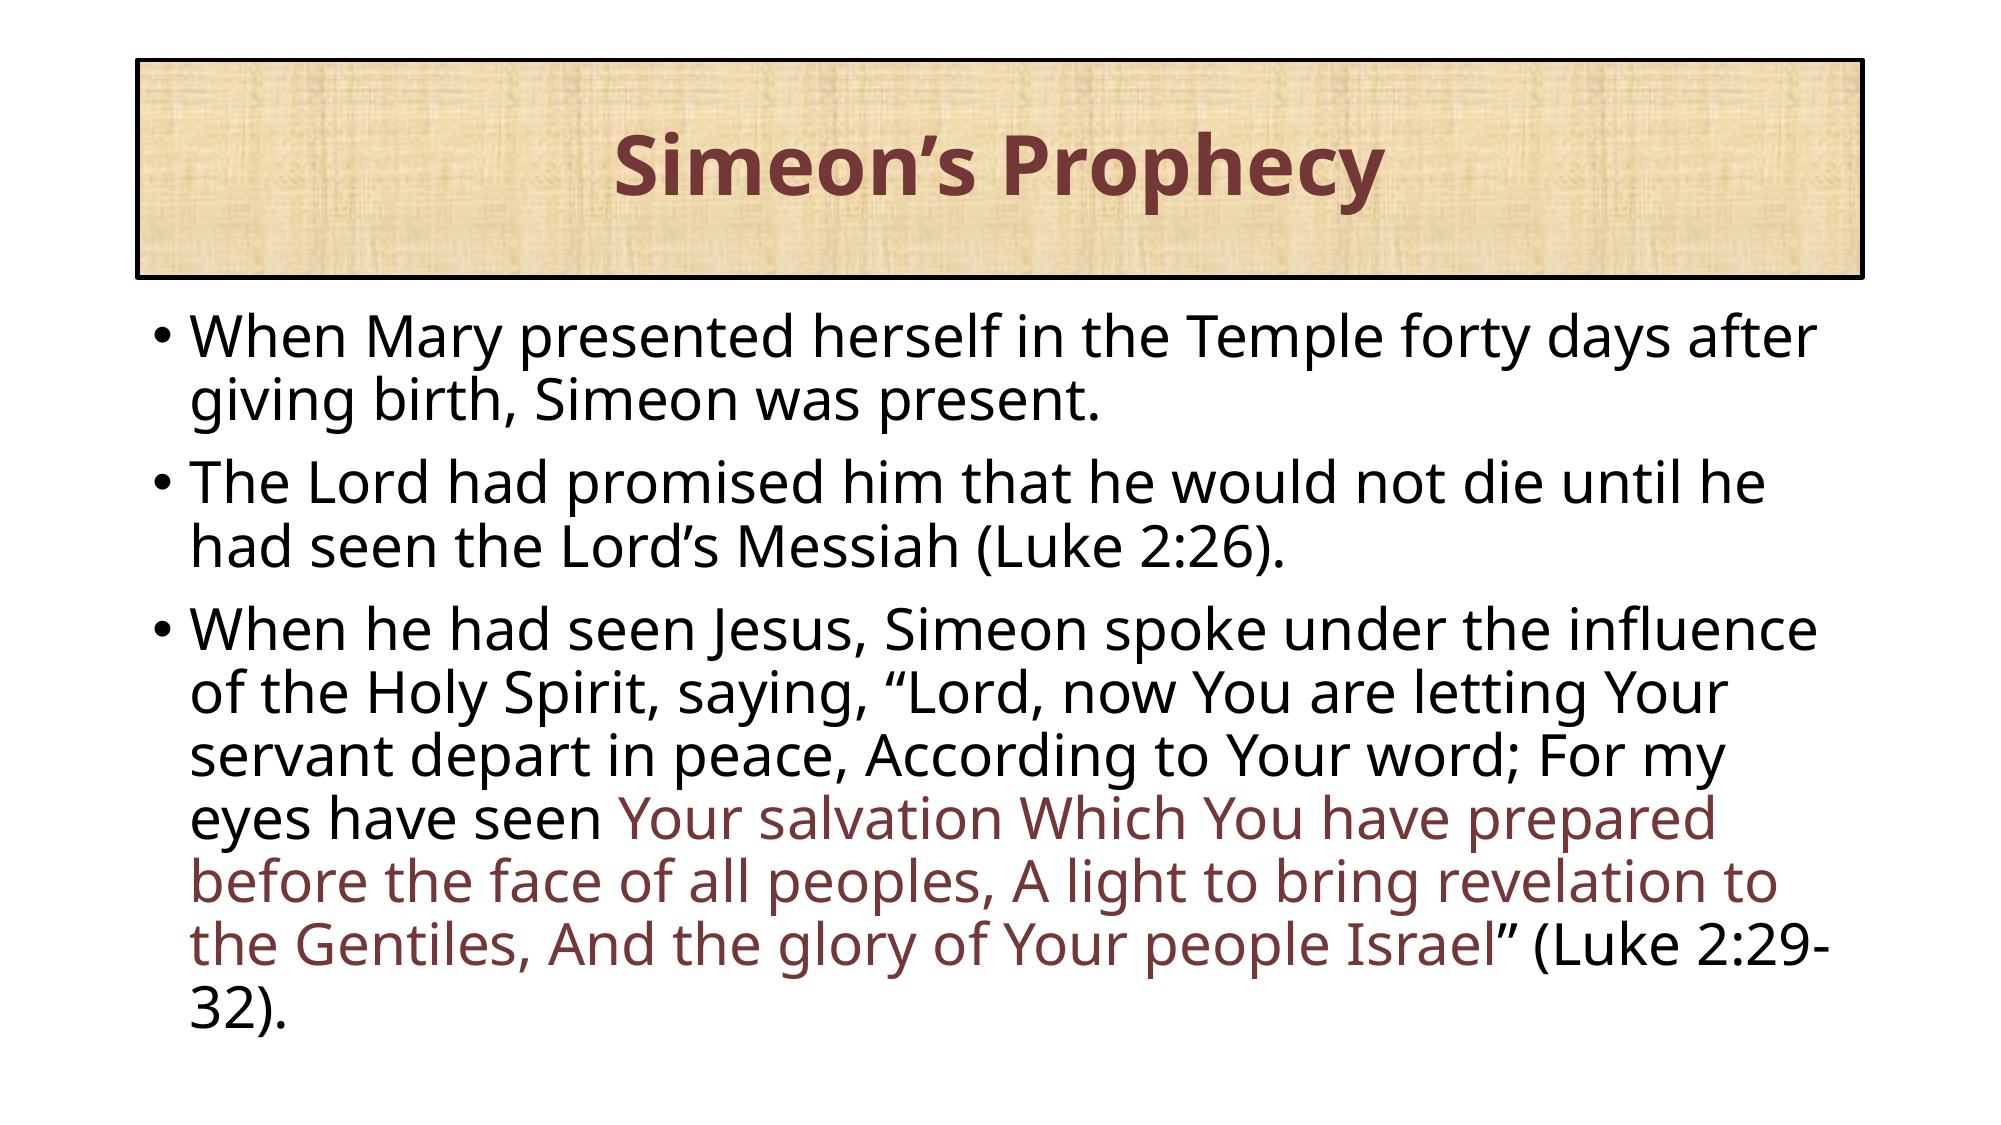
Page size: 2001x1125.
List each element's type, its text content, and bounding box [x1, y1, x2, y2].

list When Mary presented herself in the Temple forty days after giving birth, Simeon was present. The Lord had promised him that he would not die until he had seen the Lord’s Messiah (Luke 2:26). When he had seen Jesus, Simeon spoke under the influence of the Holy Spirit, saying, “Lord, now You are letting Your servant depart in peace, According to Your word; For my eyes have seen Your salvation Which You have prepared before the face of all peoples, A light to bring revelation to the Gentiles, And the glory of Your people Israel” (Luke 2:29-32). [137, 299, 1863, 1014]
title Simeon’s Prophecy [135, 58, 1865, 280]
